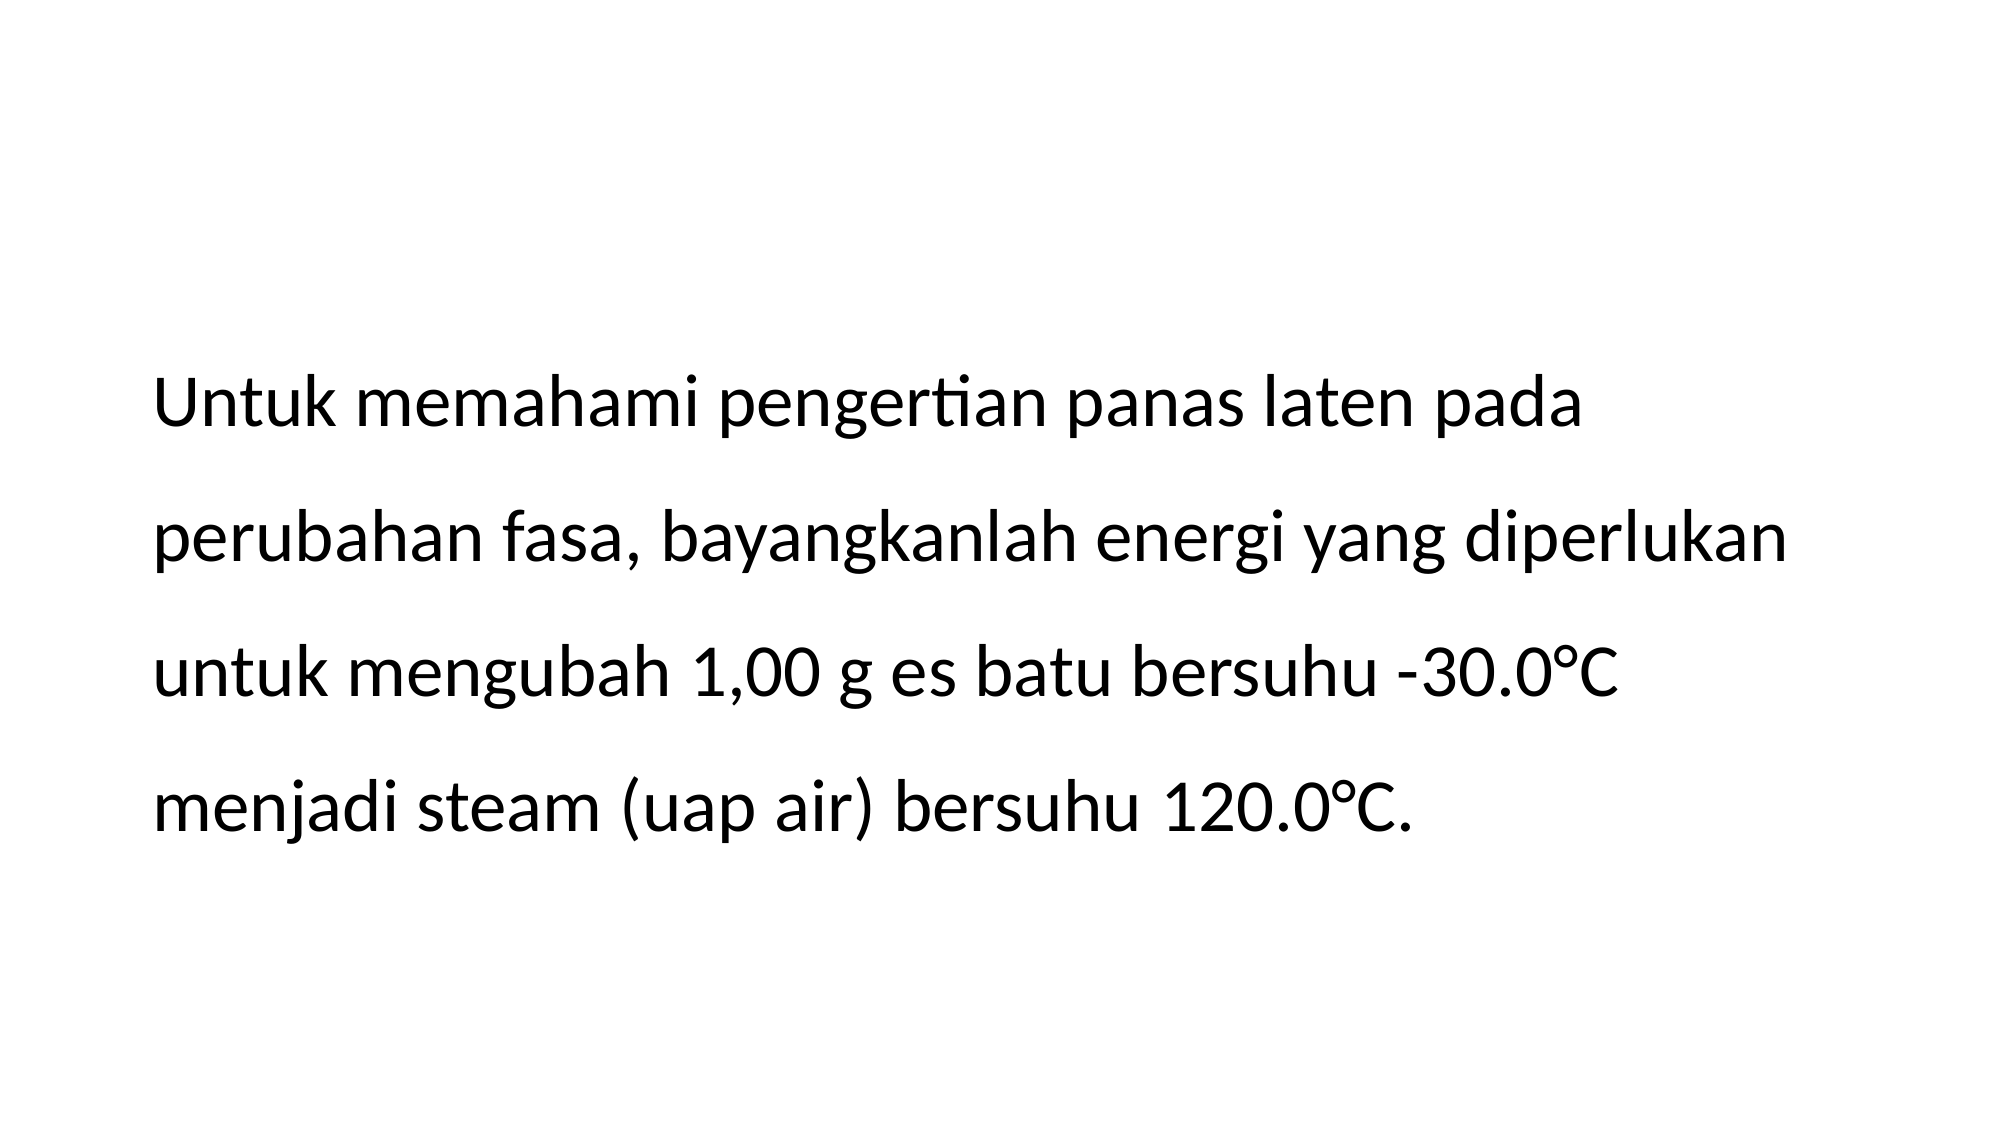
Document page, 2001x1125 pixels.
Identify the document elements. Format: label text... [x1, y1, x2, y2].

list Untuk memahami pengertian panas laten pada perubahan fasa, bayangkanlah energi yang diperlukan untuk mengubah 1,00 g es batu bersuhu -30.0°C menjadi steam (uap air) bersuhu 120.0°C. [137, 299, 1863, 1014]
